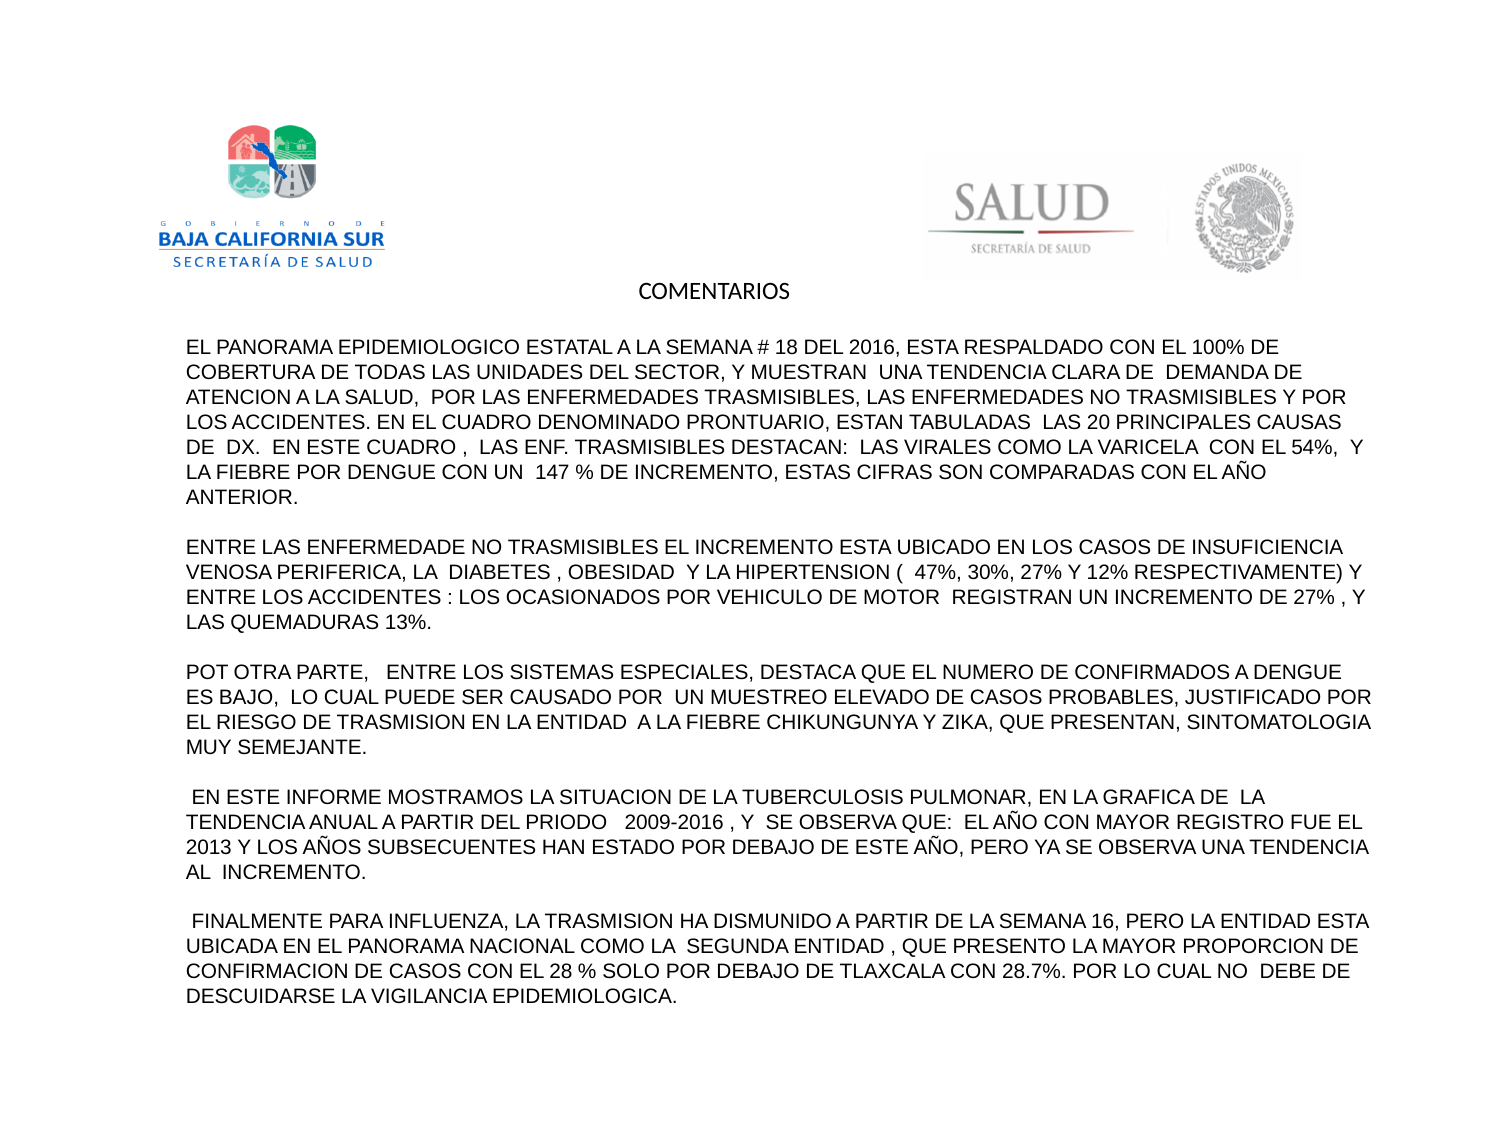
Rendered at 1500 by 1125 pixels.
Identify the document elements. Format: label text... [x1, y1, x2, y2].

text_box EL PANORAMA EPIDEMIOLOGICO ESTATAL A LA SEMANA # 18 DEL 2016, ESTA RESPALDADO CON EL 100% DE COBERTURA DE TODAS LAS UNIDADES DEL SECTOR, Y MUESTRAN UNA TENDENCIA CLARA DE DEMANDA DE ATENCION A LA SALUD, POR LAS ENFERMEDADES TRASMISIBLES, LAS ENFERMEDADES NO TRASMISIBLES Y POR LOS ACCIDENTES. EN EL CUADRO DENOMINADO PRONTUARIO, ESTAN TABULADAS LAS 20 PRINCIPALES CAUSAS DE DX. EN ESTE CUADRO , LAS ENF. TRASMISIBLES DESTACAN: LAS VIRALES COMO LA VARICELA CON EL 54%, Y LA FIEBRE POR DENGUE CON UN 147 % DE INCREMENTO, ESTAS CIFRAS SON COMPARADAS CON EL AÑO ANTERIOR. ENTRE LAS ENFERMEDADE NO TRASMISIBLES EL INCREMENTO ESTA UBICADO EN LOS CASOS DE INSUFICIENCIA VENOSA PERIFERICA, LA DIABETES , OBESIDAD Y LA HIPERTENSION ( 47%, 30%, 27% Y 12% RESPECTIVAMENTE) Y ENTRE LOS ACCIDENTES : LOS OCASIONADOS POR VEHICULO DE MOTOR REGISTRAN UN INCREMENTO DE 27% , Y LAS QUEMADURAS 13%. POT OTRA PARTE, ENTRE LOS SISTEMAS ESPECIALES, DESTACA QUE EL NUMERO DE CONFIRMADOS A DENGUE ES BAJO, LO CUAL PUEDE SER CAUSADO POR UN MUESTREO ELEVADO DE CASOS PROBABLES, JUSTIFICADO POR EL RIESGO DE TRASMISION EN LA ENTIDAD A LA FIEBRE CHIKUNGUNYA Y ZIKA, QUE PRESENTAN, SINTOMATOLOGIA MUY SEMEJANTE. EN ESTE INFORME MOSTRAMOS LA SITUACION DE LA TUBERCULOSIS PULMONAR, EN LA GRAFICA DE LA TENDENCIA ANUAL A PARTIR DEL PRIODO 2009-2016 , Y SE OBSERVA QUE: EL AÑO CON MAYOR REGISTRO FUE EL 2013 Y LOS AÑOS SUBSECUENTES HAN ESTADO POR DEBAJO DE ESTE AÑO, PERO YA SE OBSERVA UNA TENDENCIA AL INCREMENTO. FINALMENTE PARA INFLUENZA, LA TRASMISION HA DISMUNIDO A PARTIR DE LA SEMANA 16, PERO LA ENTIDAD ESTA UBICADA EN EL PANORAMA NACIONAL COMO LA SEGUNDA ENTIDAD , QUE PRESENTO LA MAYOR PROPORCION DE CONFIRMACION DE CASOS CON EL 28 % SOLO POR DEBAJO DE TLAXCALA CON 28.7%. POR LO CUAL NO DEBE DE DESCUIDARSE LA VIGILANCIA EPIDEMIOLOGICA. [171, 326, 1388, 1016]
text_box COMENTARIOS [253, 267, 1176, 312]
picture [159, 125, 385, 267]
picture [915, 145, 1320, 288]
